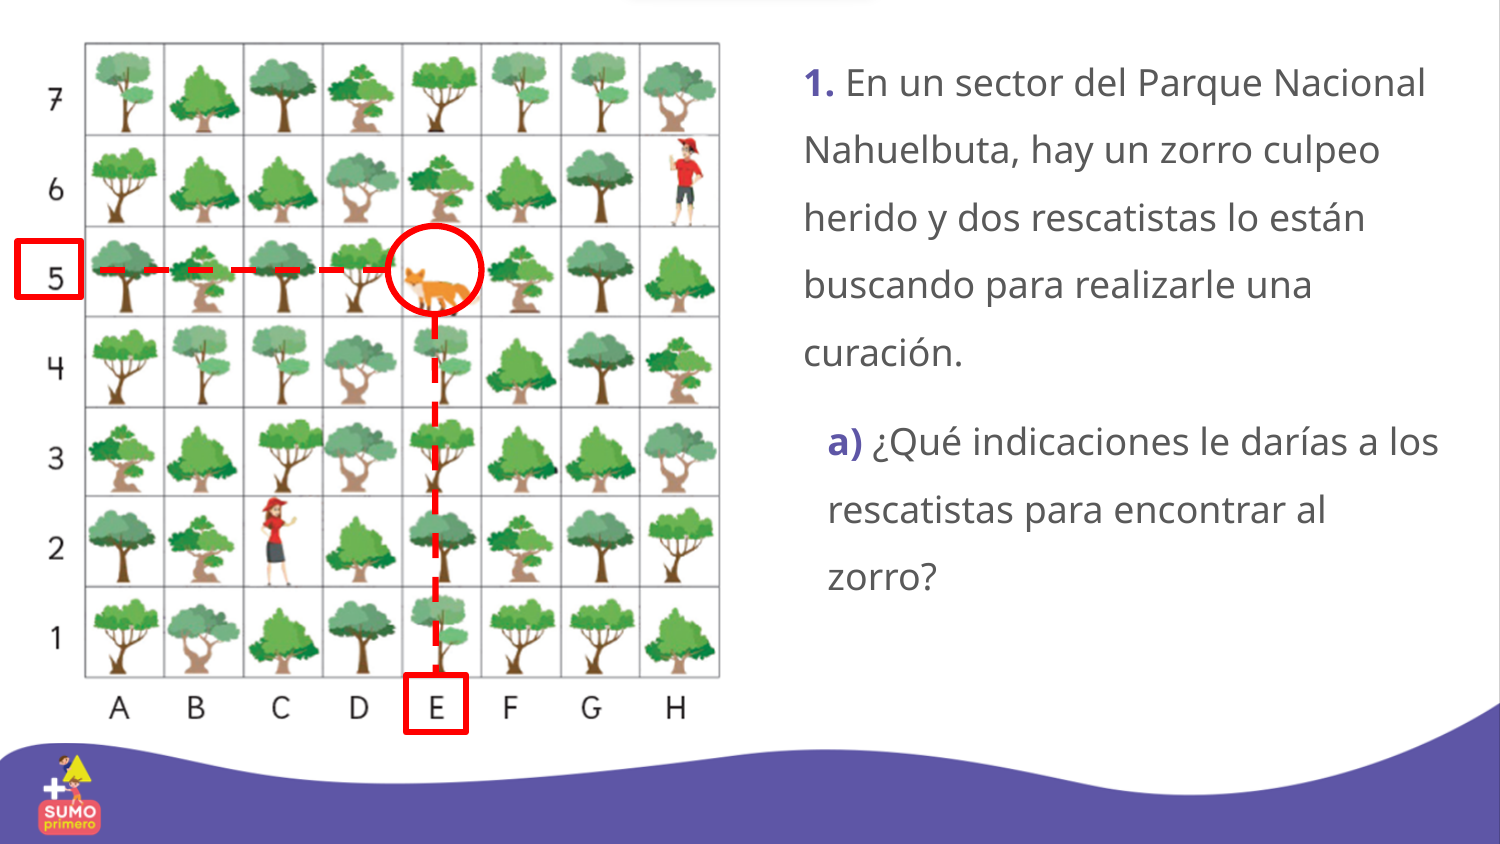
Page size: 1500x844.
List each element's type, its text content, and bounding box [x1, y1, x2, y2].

title 1. En un sector del Parque Nacional Nahuelbuta, hay un zorro culpeo herido y dos rescatistas lo están buscando para realizarle una curación. [788, 21, 1483, 398]
picture [0, 0, 1500, 844]
text_box a) ¿Qué indicaciones le darías a los rescatistas para encontrar al zorro? [812, 398, 1456, 606]
